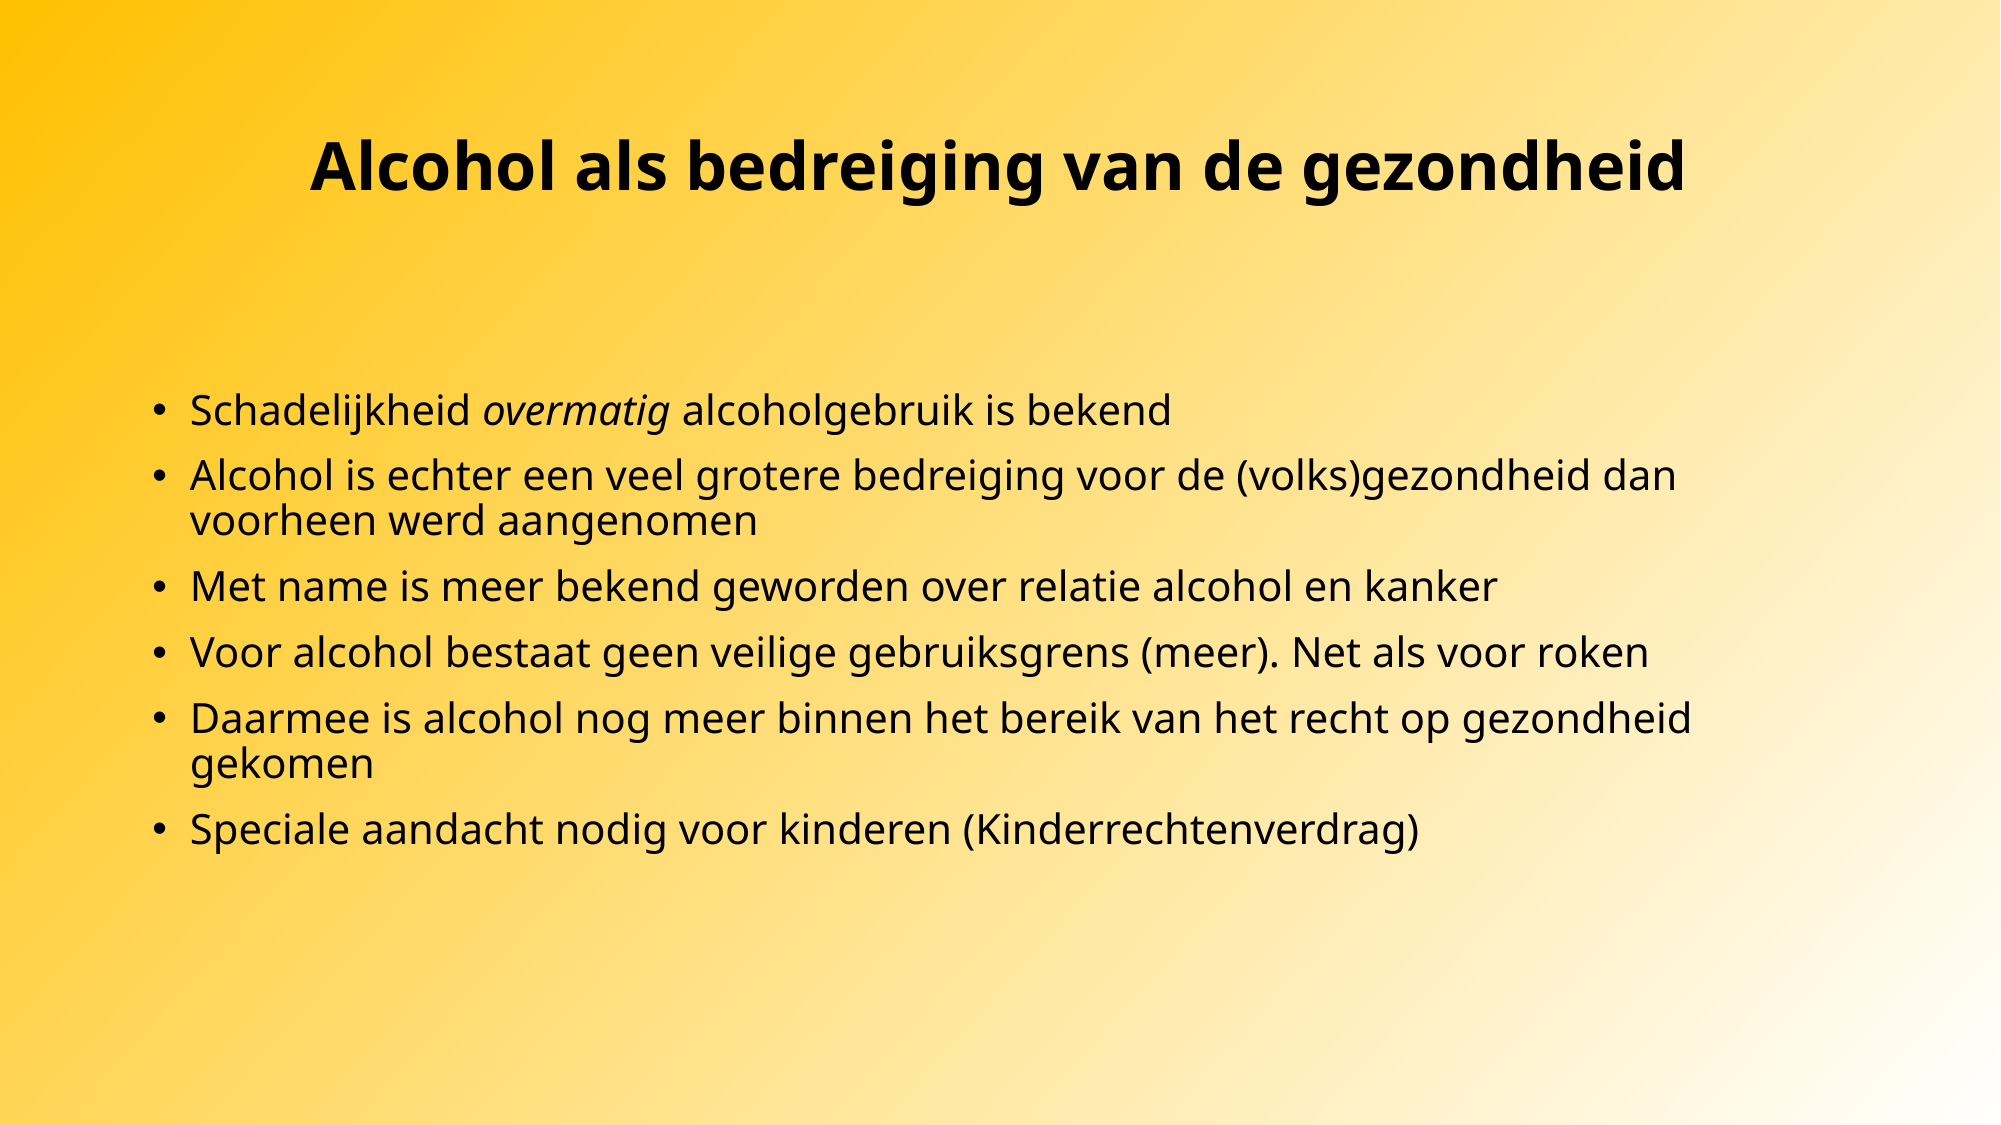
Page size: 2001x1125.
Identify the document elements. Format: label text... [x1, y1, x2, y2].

title Alcohol als bedreiging van de gezondheid [137, 59, 1863, 278]
list Schadelijkheid overmatig alcoholgebruik is bekend Alcohol is echter een veel grotere bedreiging voor de (volks)gezondheid dan voorheen werd aangenomen Met name is meer bekend geworden over relatie alcohol en kanker Voor alcohol bestaat geen veilige gebruiksgrens (meer). Net als voor roken Daarmee is alcohol nog meer binnen het bereik van het recht op gezondheid gekomen Speciale aandacht nodig voor kinderen (Kinderrechtenverdrag) [137, 381, 1863, 963]
